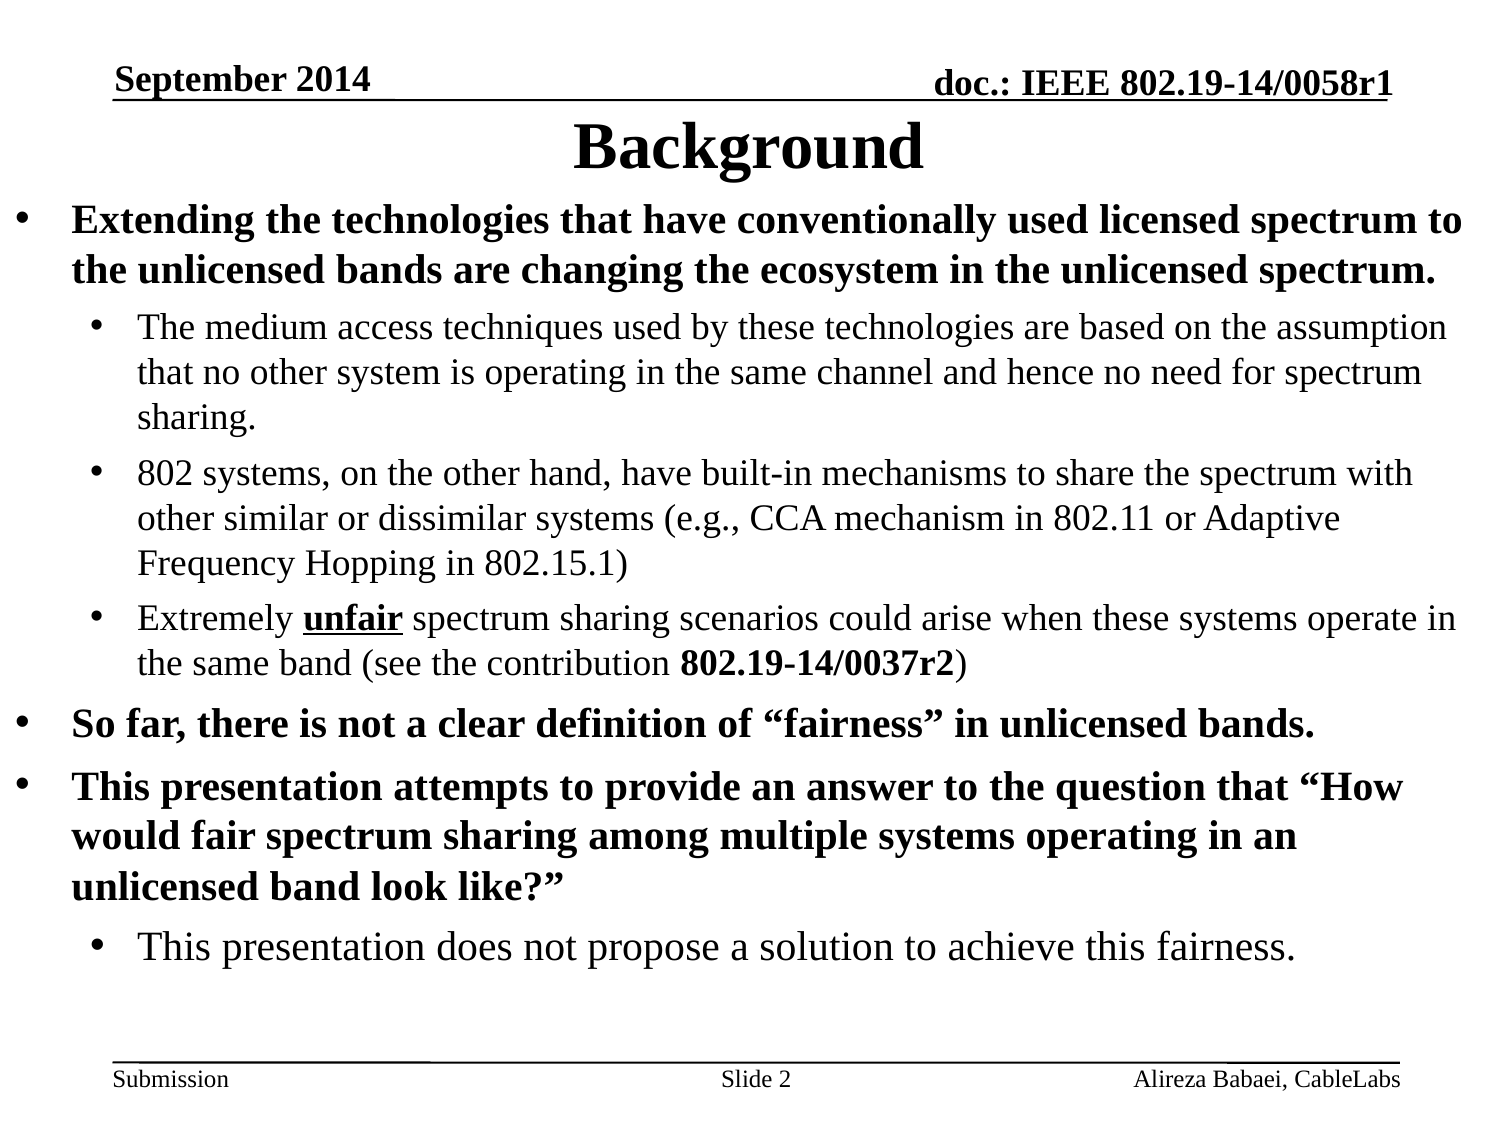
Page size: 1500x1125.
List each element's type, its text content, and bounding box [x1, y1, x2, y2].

list Extending the technologies that have conventionally used licensed spectrum to the unlicensed bands are changing the ecosystem in the unlicensed spectrum. The medium access techniques used by these technologies are based on the assumption that no other system is operating in the same channel and hence no need for spectrum sharing. 802 systems, on the other hand, have built-in mechanisms to share the spectrum with other similar or dissimilar systems (e.g., CCA mechanism in 802.11 or Adaptive Frequency Hopping in 802.15.1) Extremely unfair spectrum sharing scenarios could arise when these systems operate in the same band (see the contribution 802.19-14/0037r2) So far, there is not a clear definition of “fairness” in unlicensed bands. This presentation attempts to provide an answer to the question that “How would fair spectrum sharing among multiple systems operating in an unlicensed band look like?” This presentation does not propose a solution to achieve this fairness. [0, 184, 1500, 1071]
footer Alireza Babaei, CableLabs [878, 1061, 1402, 1093]
slide_number Slide 2 [712, 1061, 800, 1123]
title Background [111, 54, 1388, 184]
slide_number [114, 54, 493, 100]
